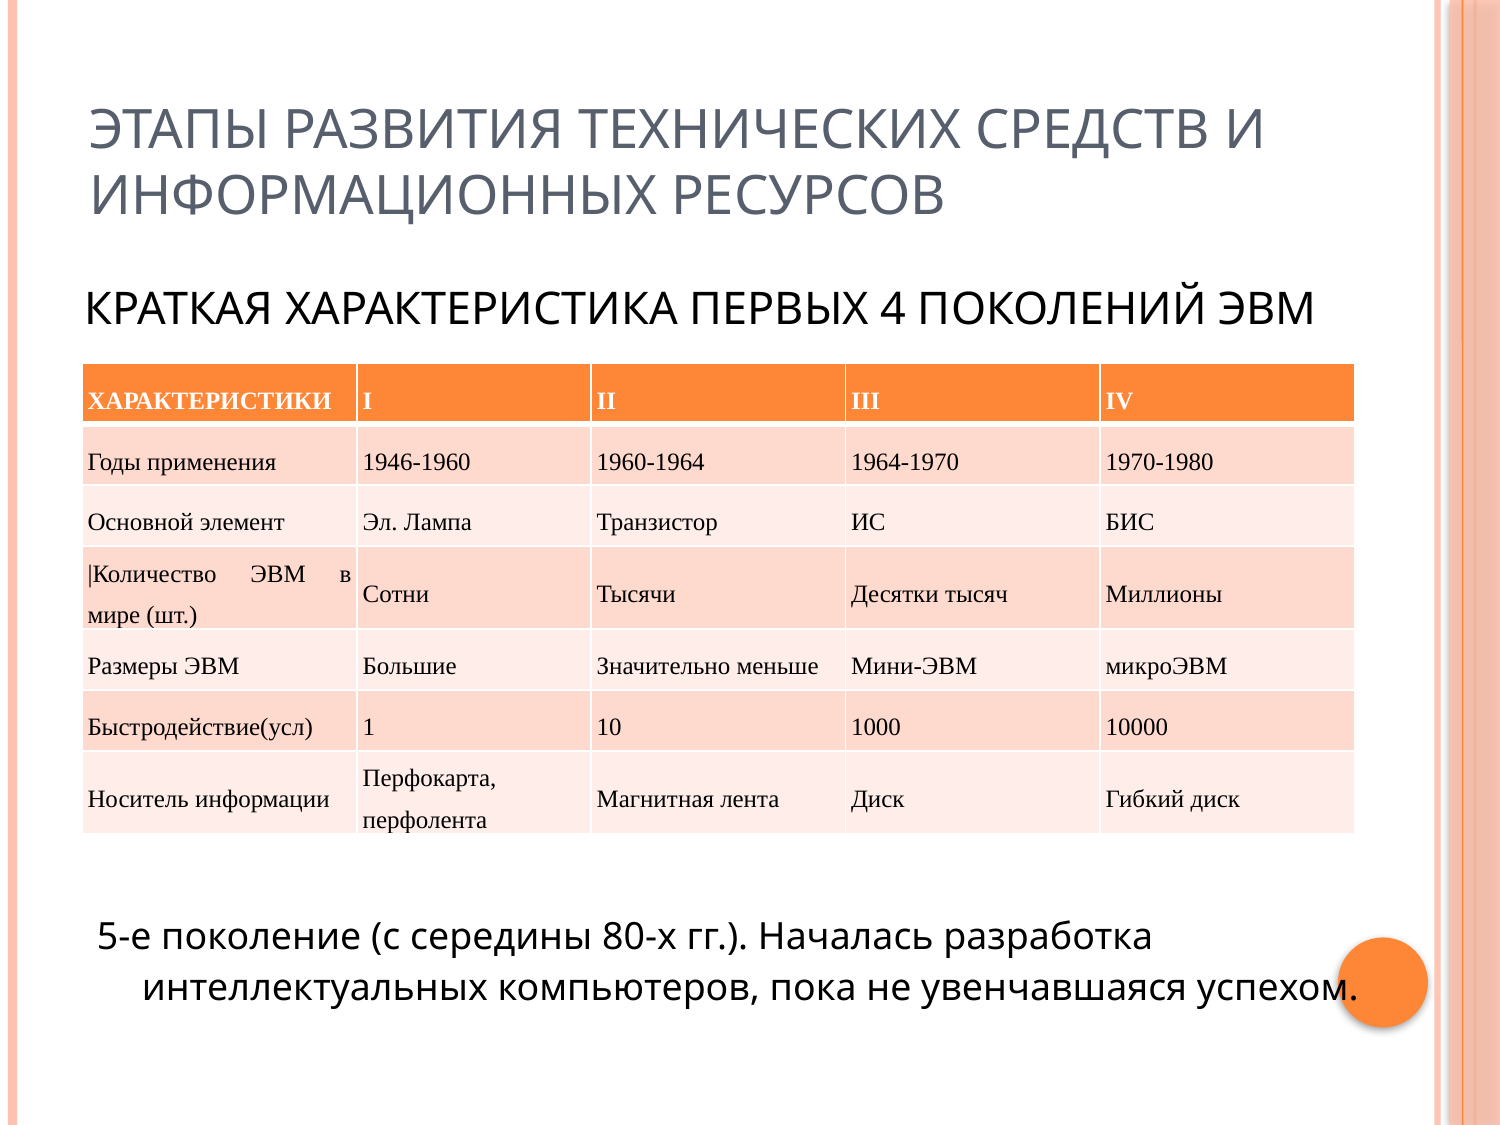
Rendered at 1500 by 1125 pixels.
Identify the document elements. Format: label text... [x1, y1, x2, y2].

table_cell Десятки тысяч [846, 547, 1099, 628]
table_cell 1946-1960 [358, 427, 590, 484]
table_cell Диск [846, 752, 1099, 833]
table_cell ИС [846, 486, 1099, 545]
table_cell Перфокарта, перфолента [358, 752, 590, 833]
table_header II [592, 364, 845, 421]
table_cell Гибкий диск [1101, 752, 1354, 833]
table_cell БИС [1101, 486, 1354, 545]
list КРАТКАЯ ХАРАКТЕРИСТИКА ПЕРВЫХ 4 ПОКОЛЕНИЙ ЭВМ [70, 269, 1348, 352]
table_cell 10 [592, 691, 845, 750]
table_cell |Количество ЭВМ в мире (шт.) [83, 547, 356, 628]
table_cell Миллионы [1101, 547, 1354, 628]
table_header I [358, 364, 590, 421]
text_box 5-е поколение (с середины 80-х гг.). Началась разработка интеллектуальных компьютеров, пока не увенчавшаяся успехом. [82, 902, 1395, 1020]
table_cell Значительно меньше [592, 630, 845, 689]
table_cell Тысячи [592, 547, 845, 628]
table_cell Основной элемент [83, 486, 356, 545]
table_header ХАРАКТЕРИСТИКИ [83, 364, 356, 421]
table_header IV [1101, 364, 1354, 421]
table_header III [846, 364, 1099, 421]
table_cell 1964-1970 [846, 427, 1099, 484]
table_cell Быстродействие(усл) [83, 691, 356, 750]
table_cell Мини-ЭВМ [846, 630, 1099, 689]
table_cell Сотни [358, 547, 590, 628]
table_cell Размеры ЭВМ [83, 630, 356, 689]
table_cell Эл. Лампа [358, 486, 590, 545]
table_cell Большие [358, 630, 590, 689]
table_cell 1000 [846, 691, 1099, 750]
table_cell 1 [358, 691, 590, 750]
title Этапы развития технических средств и информационных ресурсов [75, 45, 1300, 233]
table_cell Годы применения [83, 427, 356, 484]
table_cell 1960-1964 [592, 427, 845, 484]
table_cell 1970-1980 [1101, 427, 1354, 484]
table_cell микроЭВМ [1101, 630, 1354, 689]
table_cell Магнитная лента [592, 752, 845, 833]
table_cell Транзистор [592, 486, 845, 545]
table_cell Носитель информации [83, 752, 356, 833]
table_cell 10000 [1101, 691, 1354, 750]
